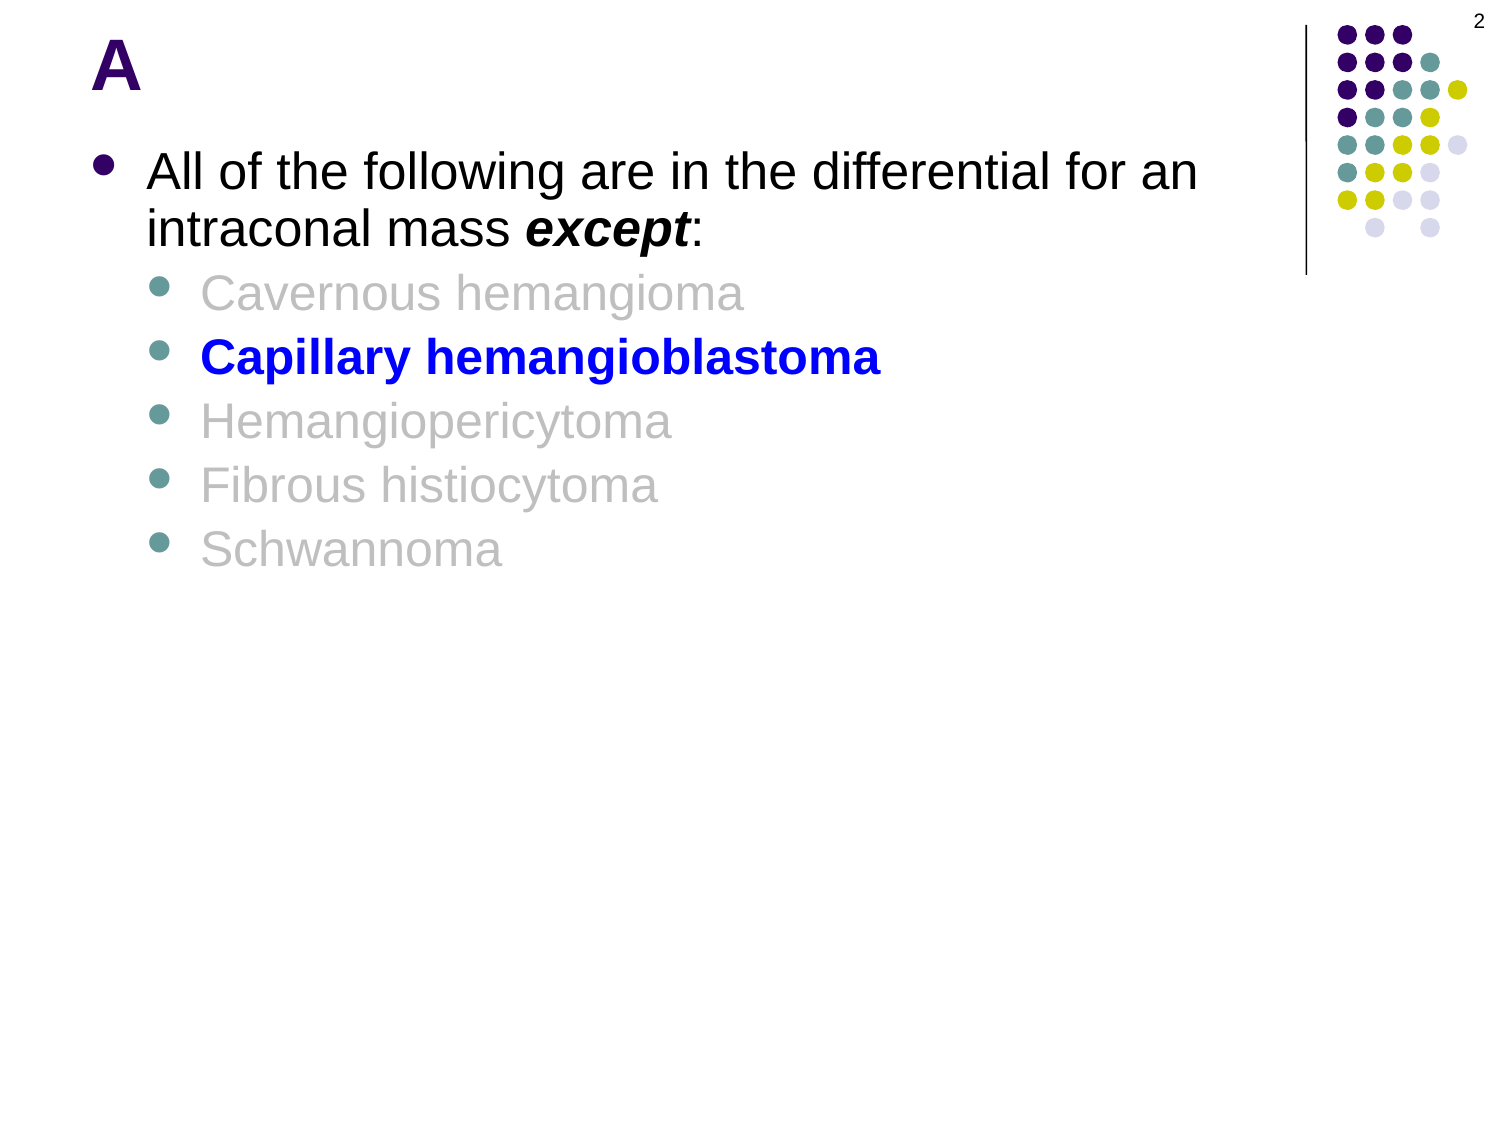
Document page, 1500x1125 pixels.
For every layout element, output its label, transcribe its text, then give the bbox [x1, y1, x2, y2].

list All of the following are in the differential for an intraconal mass except: Cavernous hemangioma Capillary hemangioblastoma Hemangiopericytoma Fibrous histiocytoma Schwannoma [75, 137, 1450, 613]
title A [75, 20, 1313, 113]
slide_number 2 [1149, 0, 1500, 75]
